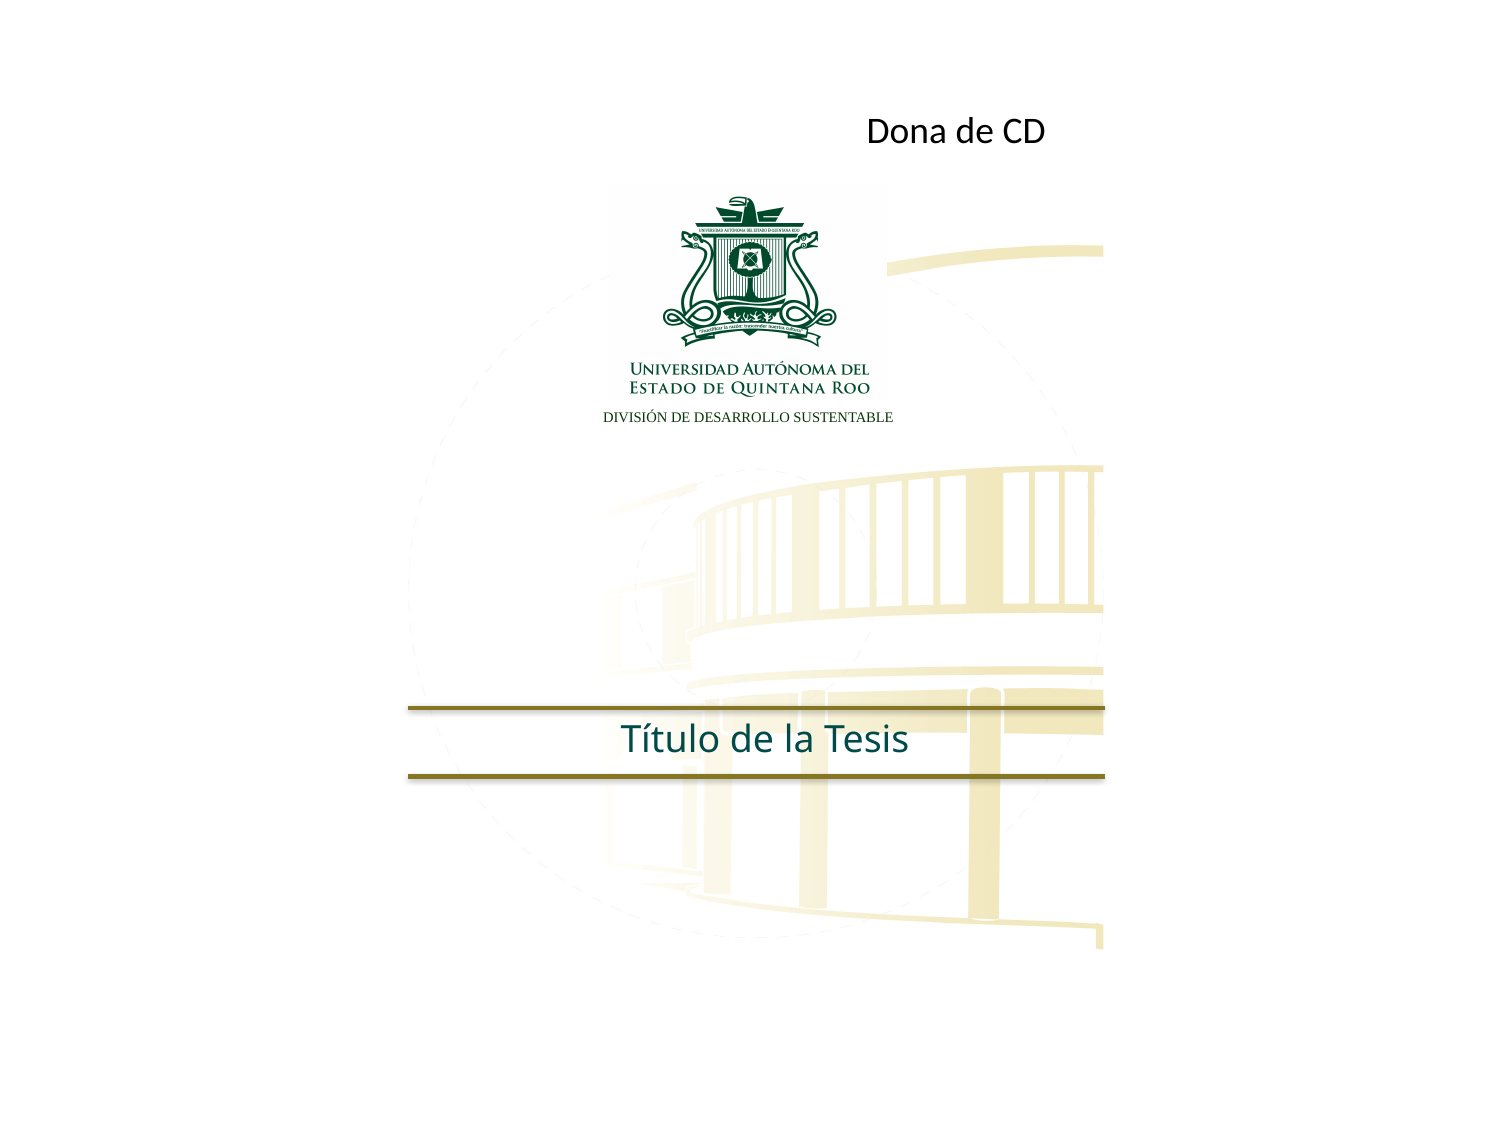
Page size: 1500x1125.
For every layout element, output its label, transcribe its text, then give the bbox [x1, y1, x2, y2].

picture [353, 159, 1159, 966]
text_box Dona de CD [851, 98, 1061, 157]
